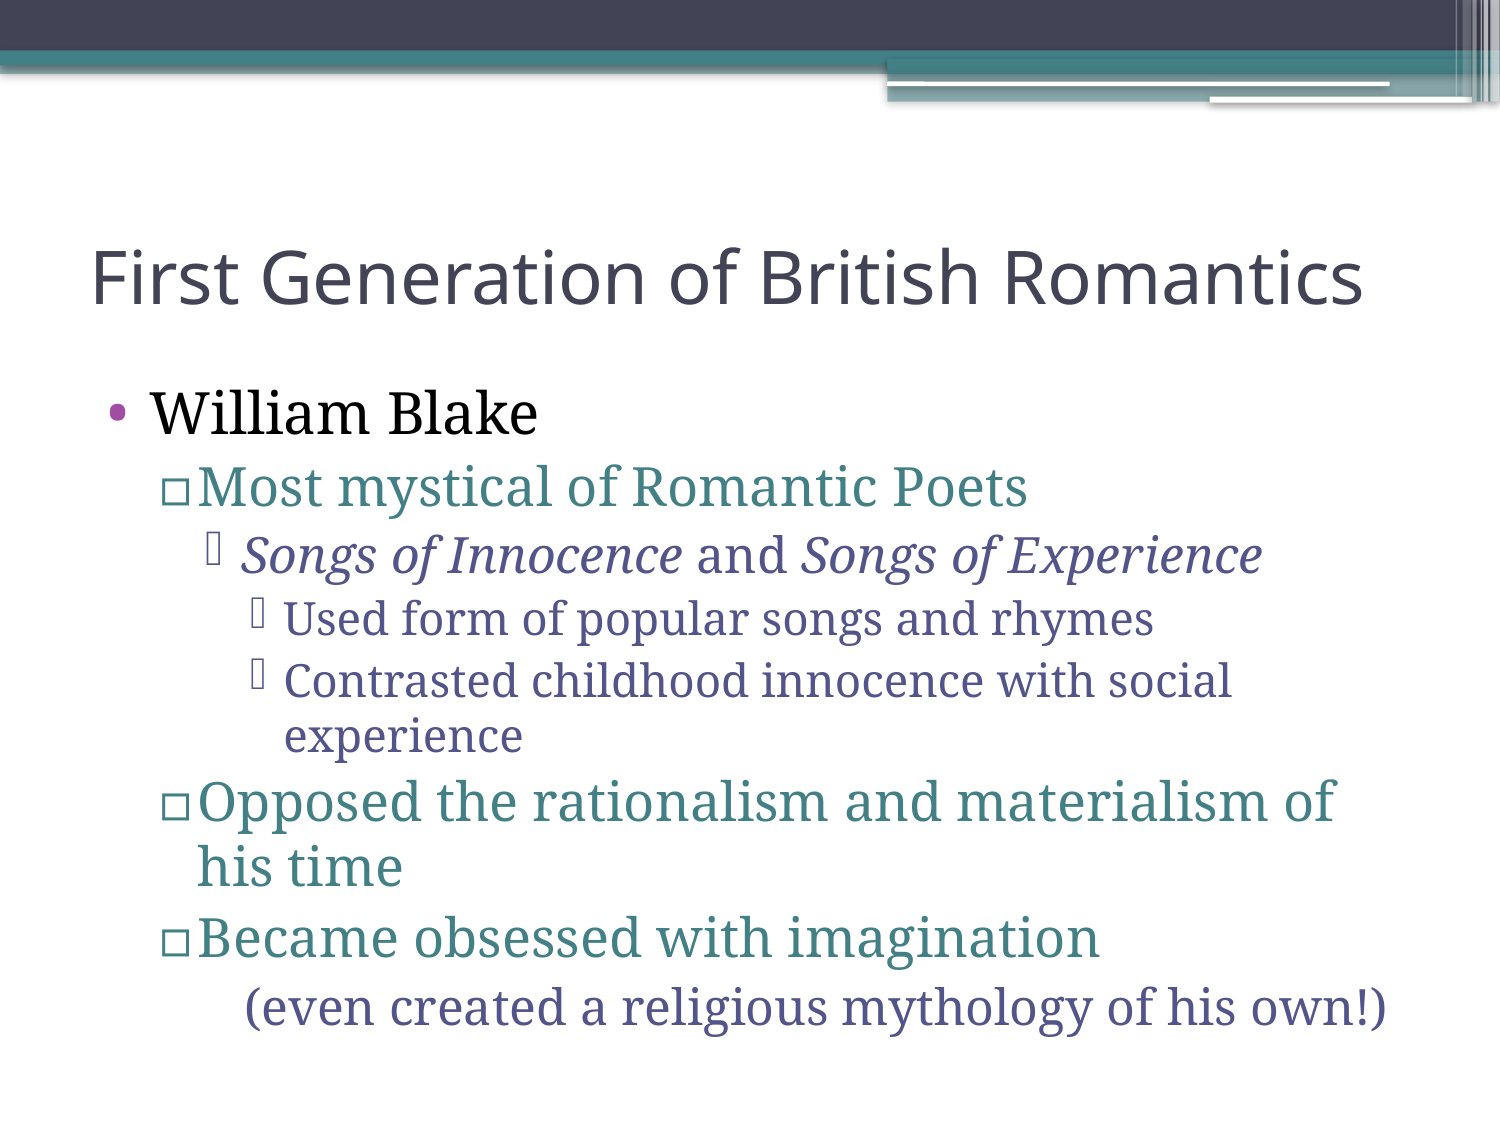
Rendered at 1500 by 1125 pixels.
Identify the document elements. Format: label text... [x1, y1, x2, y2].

title First Generation of British Romantics [75, 187, 1425, 363]
list William Blake Most mystical of Romantic Poets Songs of Innocence and Songs of Experience Used form of popular songs and rhymes Contrasted childhood innocence with social experience Opposed the rationalism and materialism of his time Became obsessed with imagination (even created a religious mythology of his own!) [75, 368, 1425, 1079]
